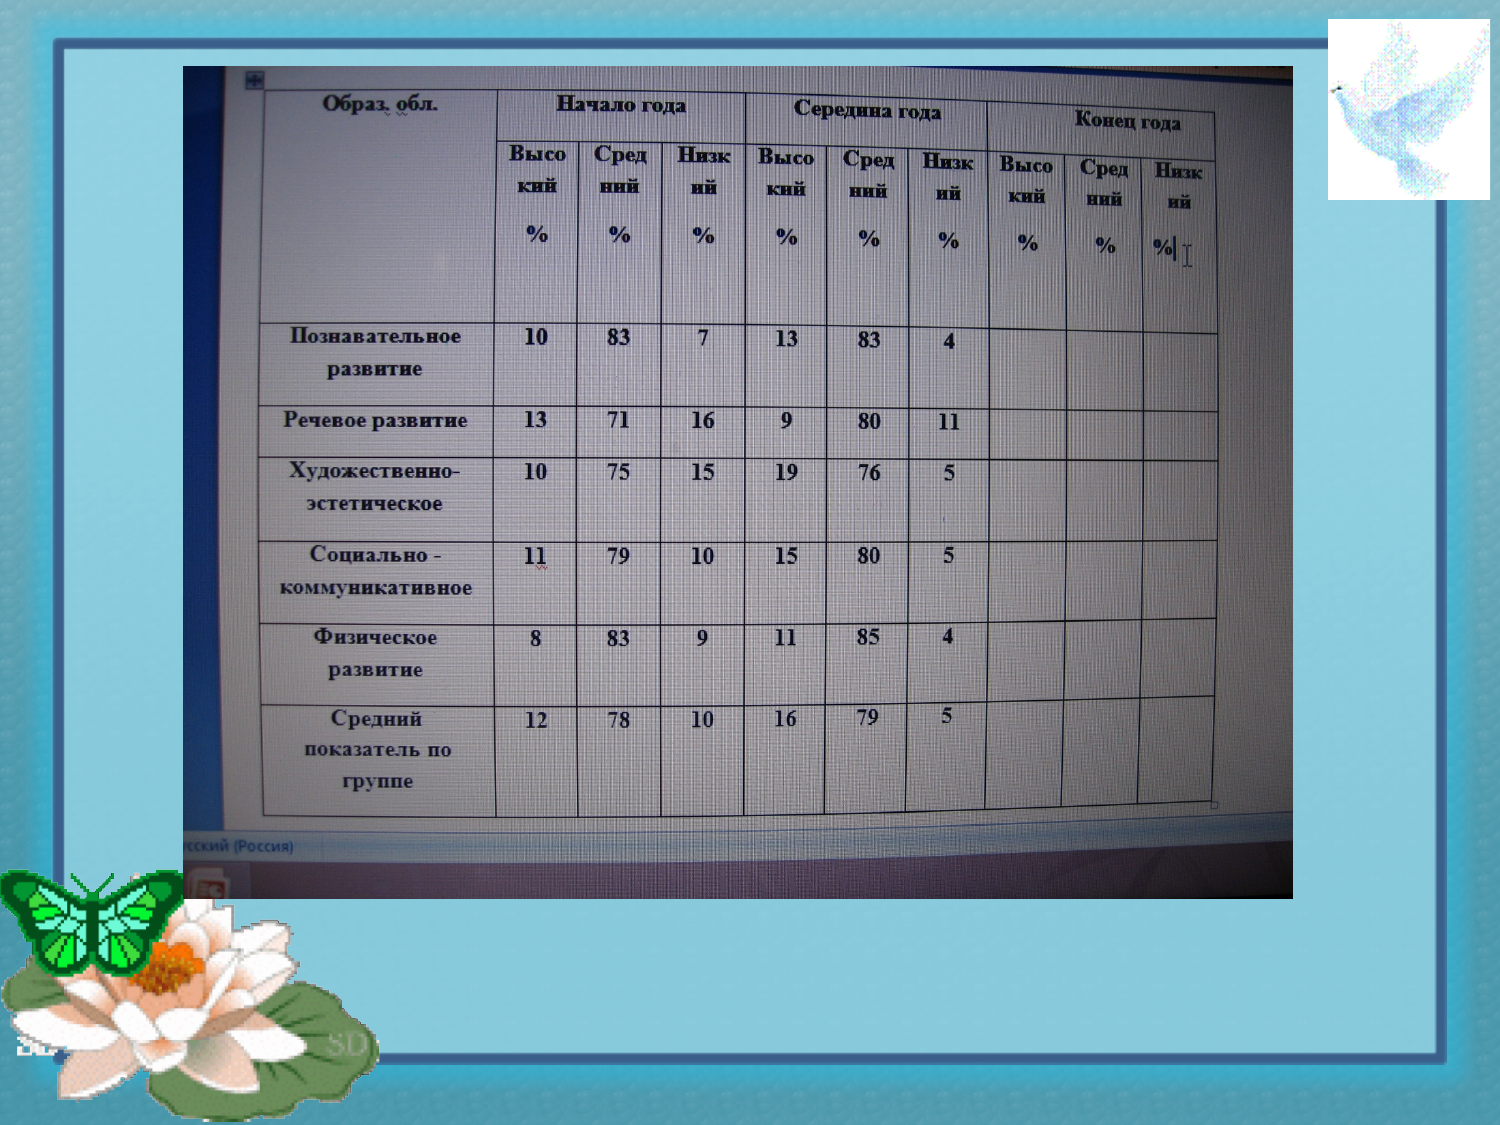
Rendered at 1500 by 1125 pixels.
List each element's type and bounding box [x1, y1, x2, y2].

picture [0, 696, 408, 1122]
list [182, 66, 1293, 899]
picture [1328, 19, 1491, 200]
